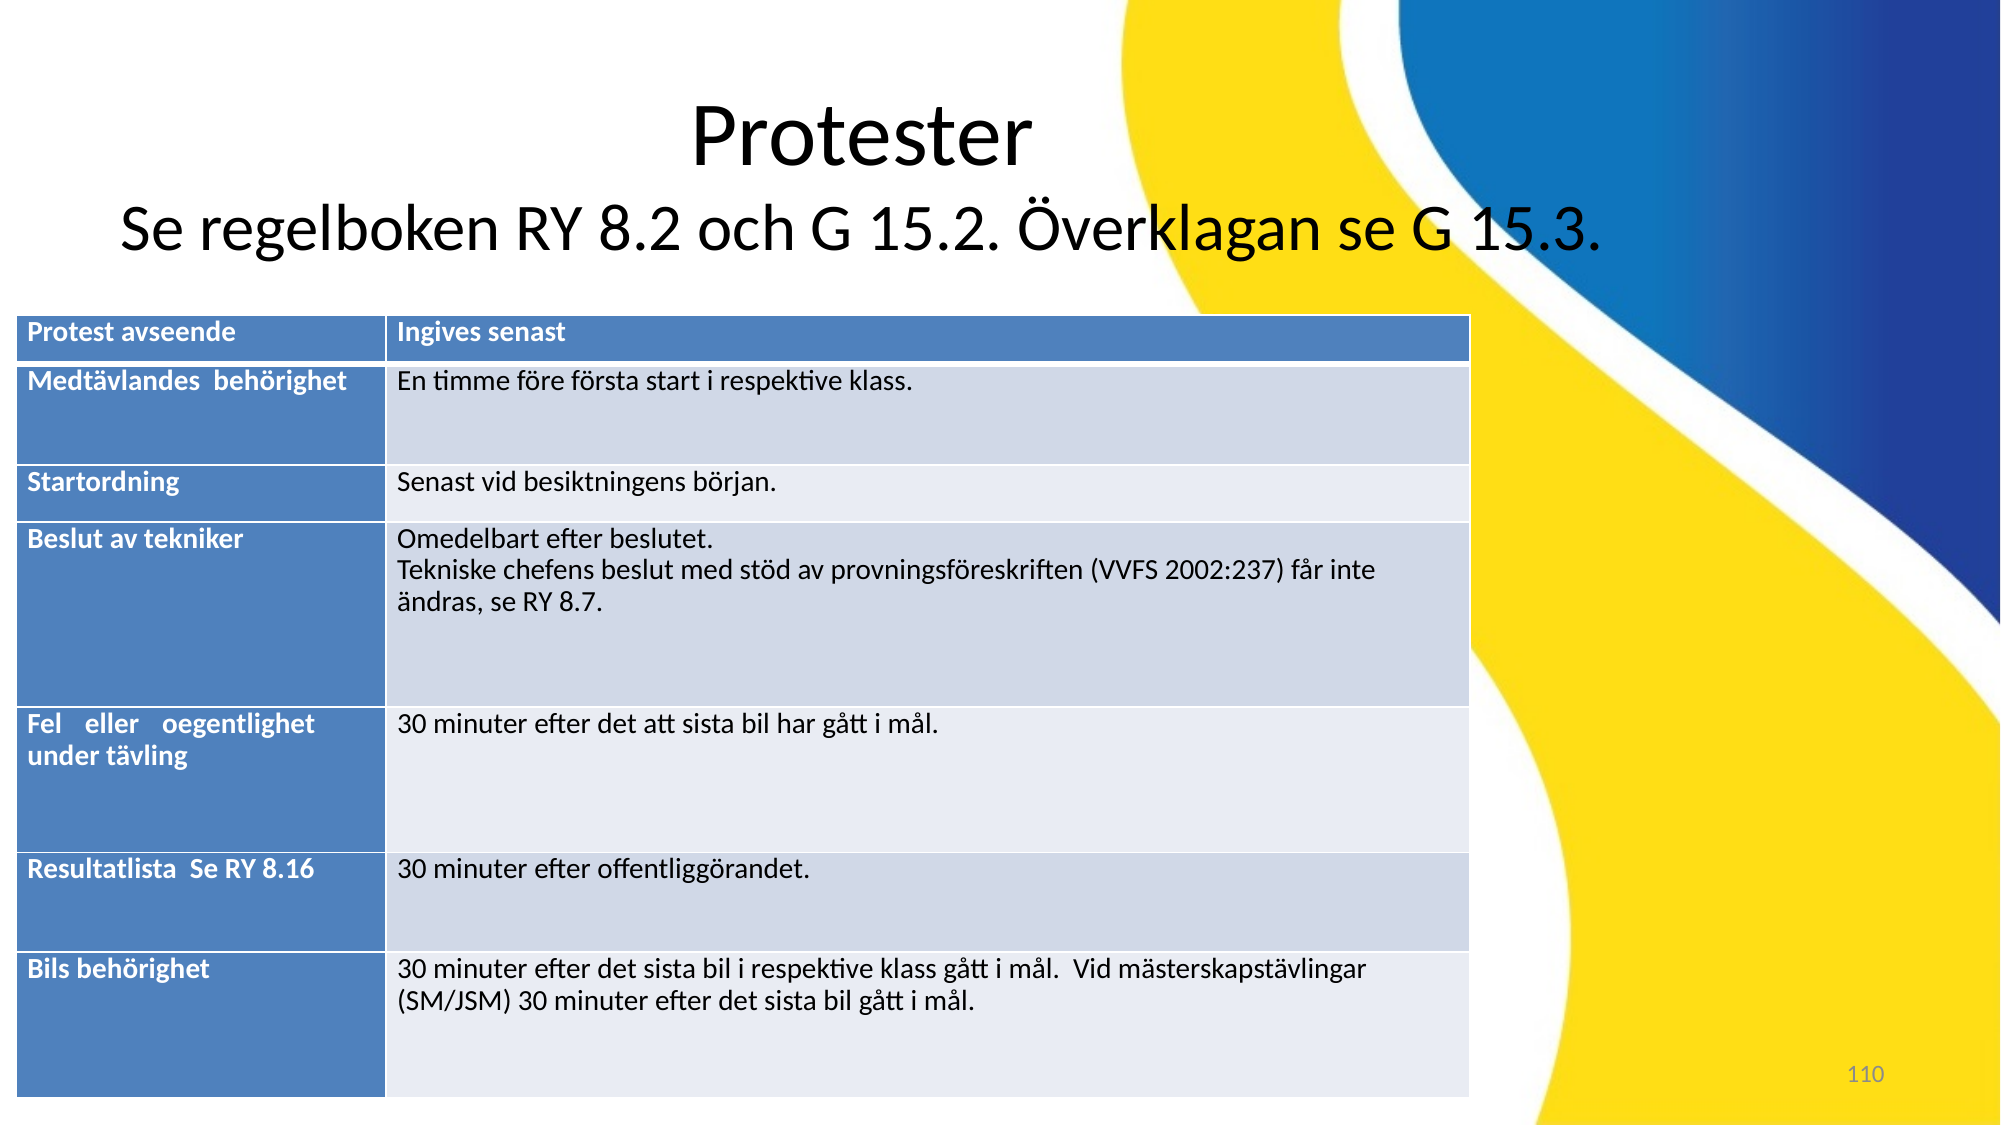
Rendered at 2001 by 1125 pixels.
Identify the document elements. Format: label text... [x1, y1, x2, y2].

table_cell En timme före första start i respektive klass. [387, 367, 1469, 464]
table_cell Medtävlandes behörighet [17, 367, 385, 464]
table_cell Senast vid besiktningens början. [387, 466, 1469, 521]
table_cell 30 minuter efter det sista bil i respektive klass gått i mål. Vid mästerskapstävlingar (SM/JSM) 30 minuter efter det sista bil gått i mål. [387, 953, 1469, 1097]
table_cell Omedelbart efter beslutet. Tekniske chefens beslut med stöd av provningsföreskriften (VVFS 2002:237) får inte ändras, se RY 8.7. [387, 523, 1469, 706]
table_cell Resultatlista Se RY 8.16 [17, 853, 385, 951]
title Protester Se regelboken RY 8.2 och G 15.2. Överklagan se G 15.3. [0, 73, 1725, 278]
table_cell Startordning [17, 466, 385, 521]
table_cell 30 minuter efter offentliggörandet. [387, 853, 1469, 951]
table_cell Beslut av tekniker [17, 523, 385, 706]
table_cell Fel eller oegentlighet under tävling [17, 708, 385, 852]
table_cell Bils behörighet [17, 953, 385, 1097]
table_header Ingives senast [387, 316, 1469, 361]
picture [0, 0, 2001, 1125]
slide_number 110 [1433, 1042, 1900, 1103]
text_box [0, 22, 2000, 73]
table_header Protest avseende [17, 316, 385, 361]
table_cell 30 minuter efter det att sista bil har gått i mål. [387, 708, 1469, 852]
